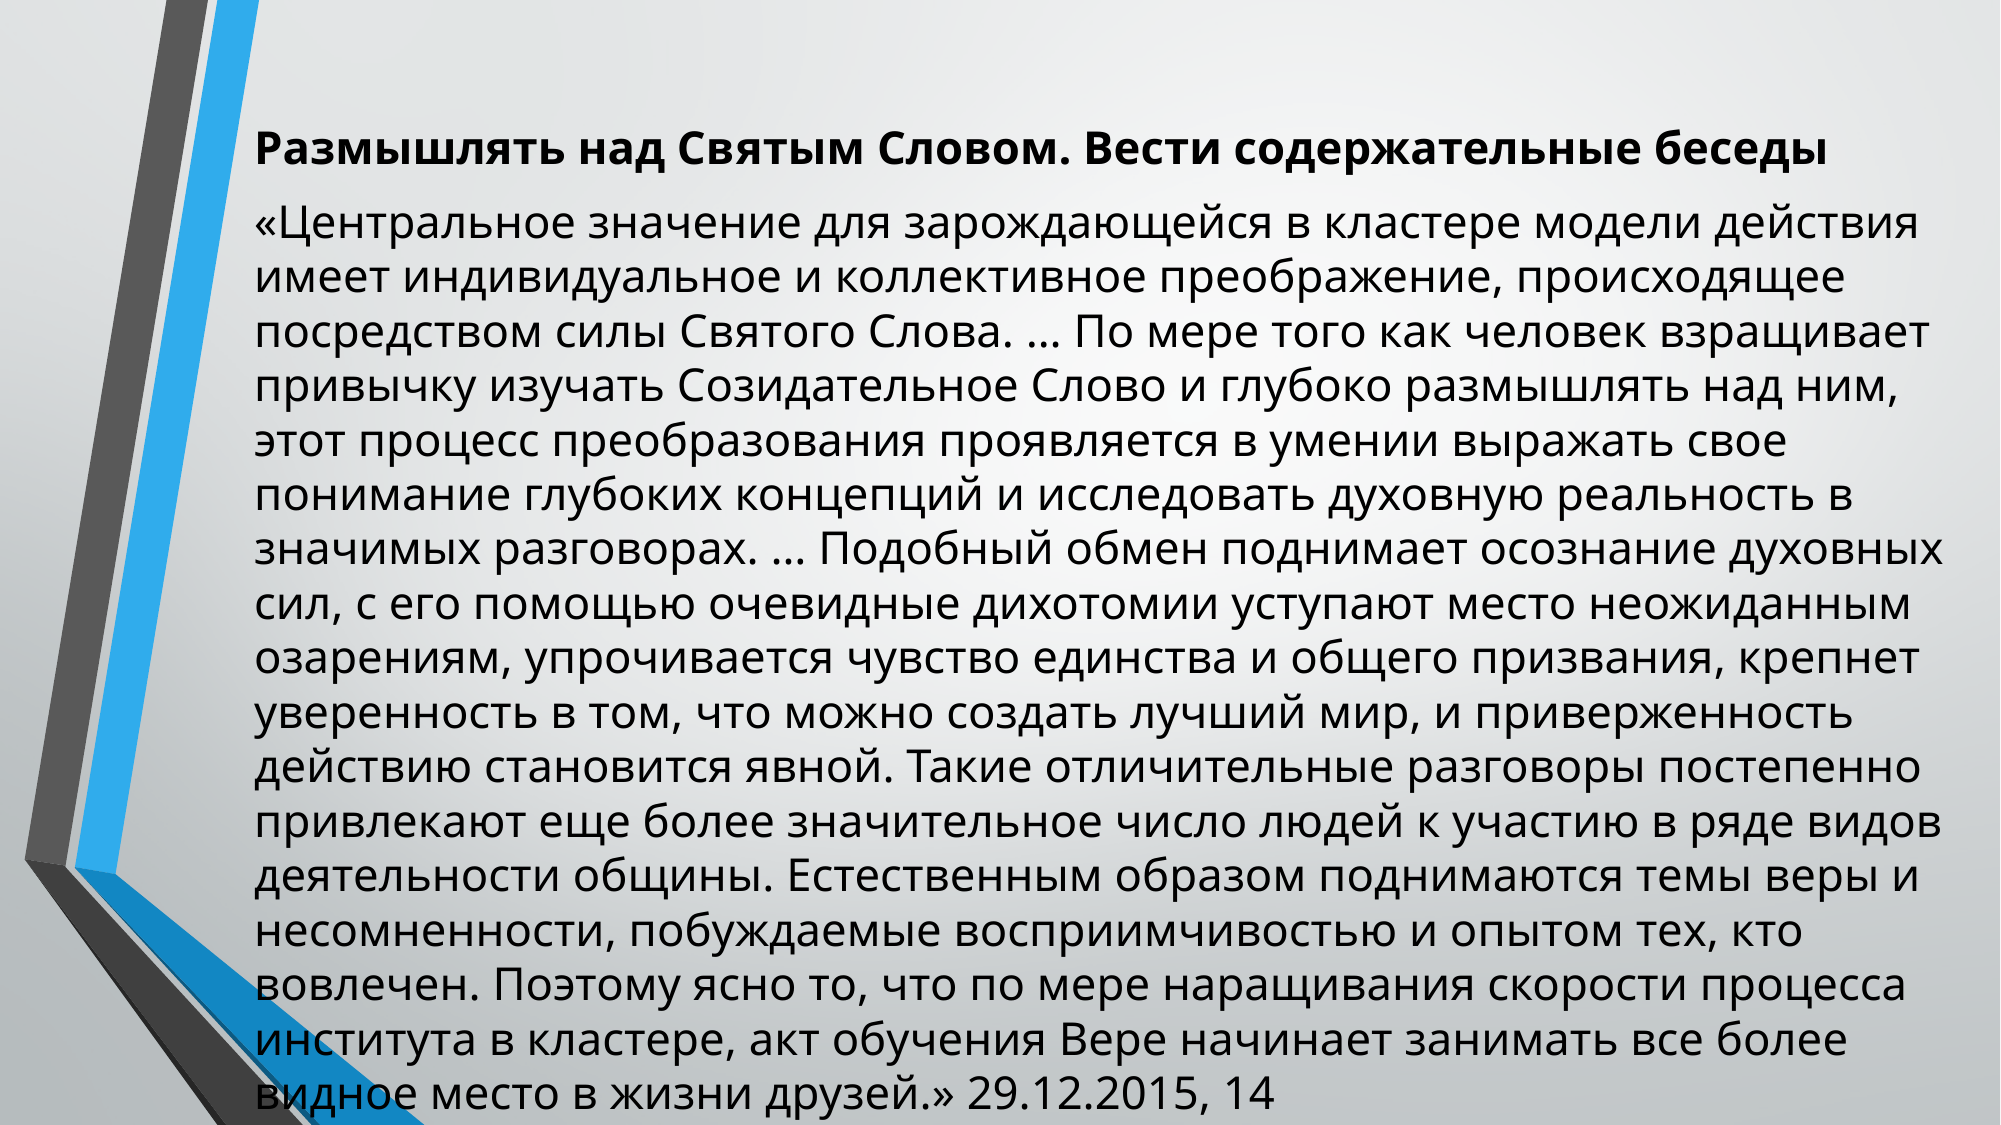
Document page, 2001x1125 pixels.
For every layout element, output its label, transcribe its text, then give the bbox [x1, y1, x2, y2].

list Размышлять над Святым Словом. Вести содержательные беседы «Центральное значение для зарождающейся в кластере модели действия имеет индивидуальное и коллективное преображение, происходящее посредством силы Святого Слова. … По мере того как человек взращивает привычку изучать Созидательное Слово и глубоко размышлять над ним, этот процесс преобразования проявляется в умении выражать свое понимание глубоких концепций и исследовать духовную реальность в значимых разговорах. … Подобный обмен поднимает осознание духовных сил, с его помощью очевидные дихотомии уступают место неожиданным озарениям, упрочивается чувство единства и общего призвания, крепнет уверенность в том, что можно создать лучший мир, и приверженность действию становится явной. Такие отличительные разговоры постепенно привлекают еще более значительное число людей к участию в ряде видов деятельности общины. Естественным образом поднимаются темы веры и несомненности, побуждаемые восприимчивостью и опытом тех, кто вовлечен. Поэтому ясно то, что по мере наращивания скорости процесса института в кластере, акт обучения Вере начинает занимать все более видное место в жизни друзей.» 29.12.2015, 14 [239, 112, 1963, 1125]
